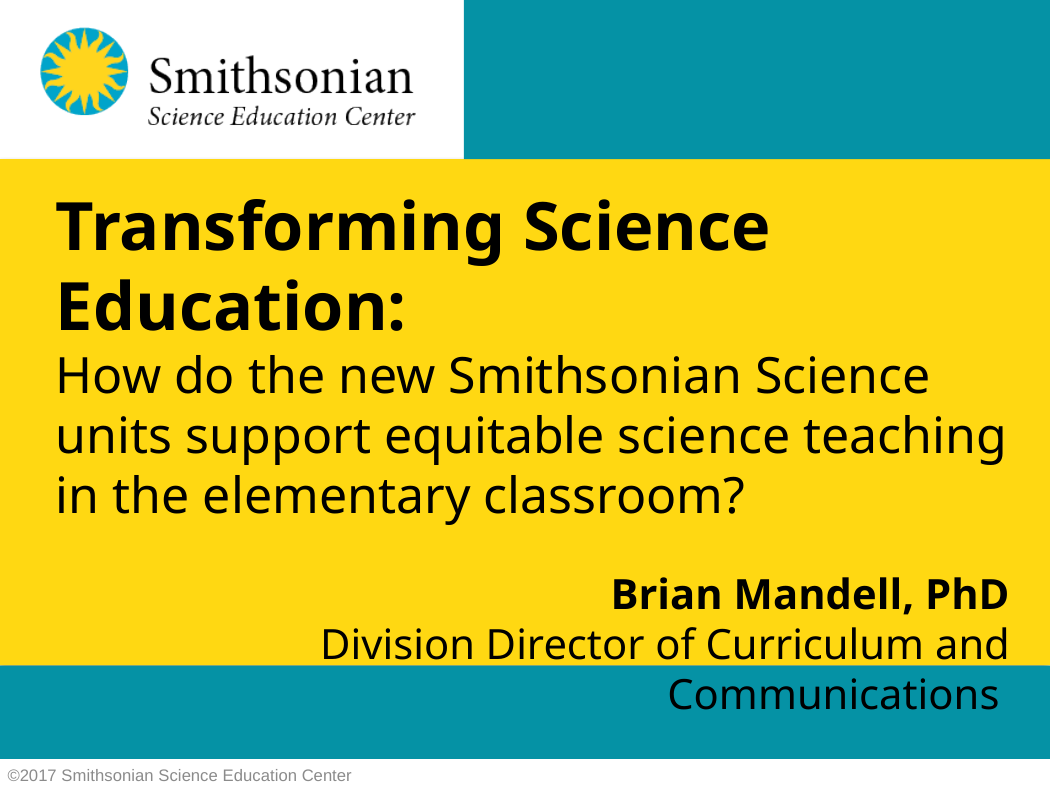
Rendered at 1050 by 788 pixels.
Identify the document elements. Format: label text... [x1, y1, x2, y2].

subtitle Brian Mandell, PhD Division Director of Curriculum and Communications [40, 410, 1025, 669]
picture [40, 27, 416, 135]
title Transforming Science Education: How do the new Smithsonian Science units support equitable science teaching in the elementary classroom? [40, 168, 1050, 532]
